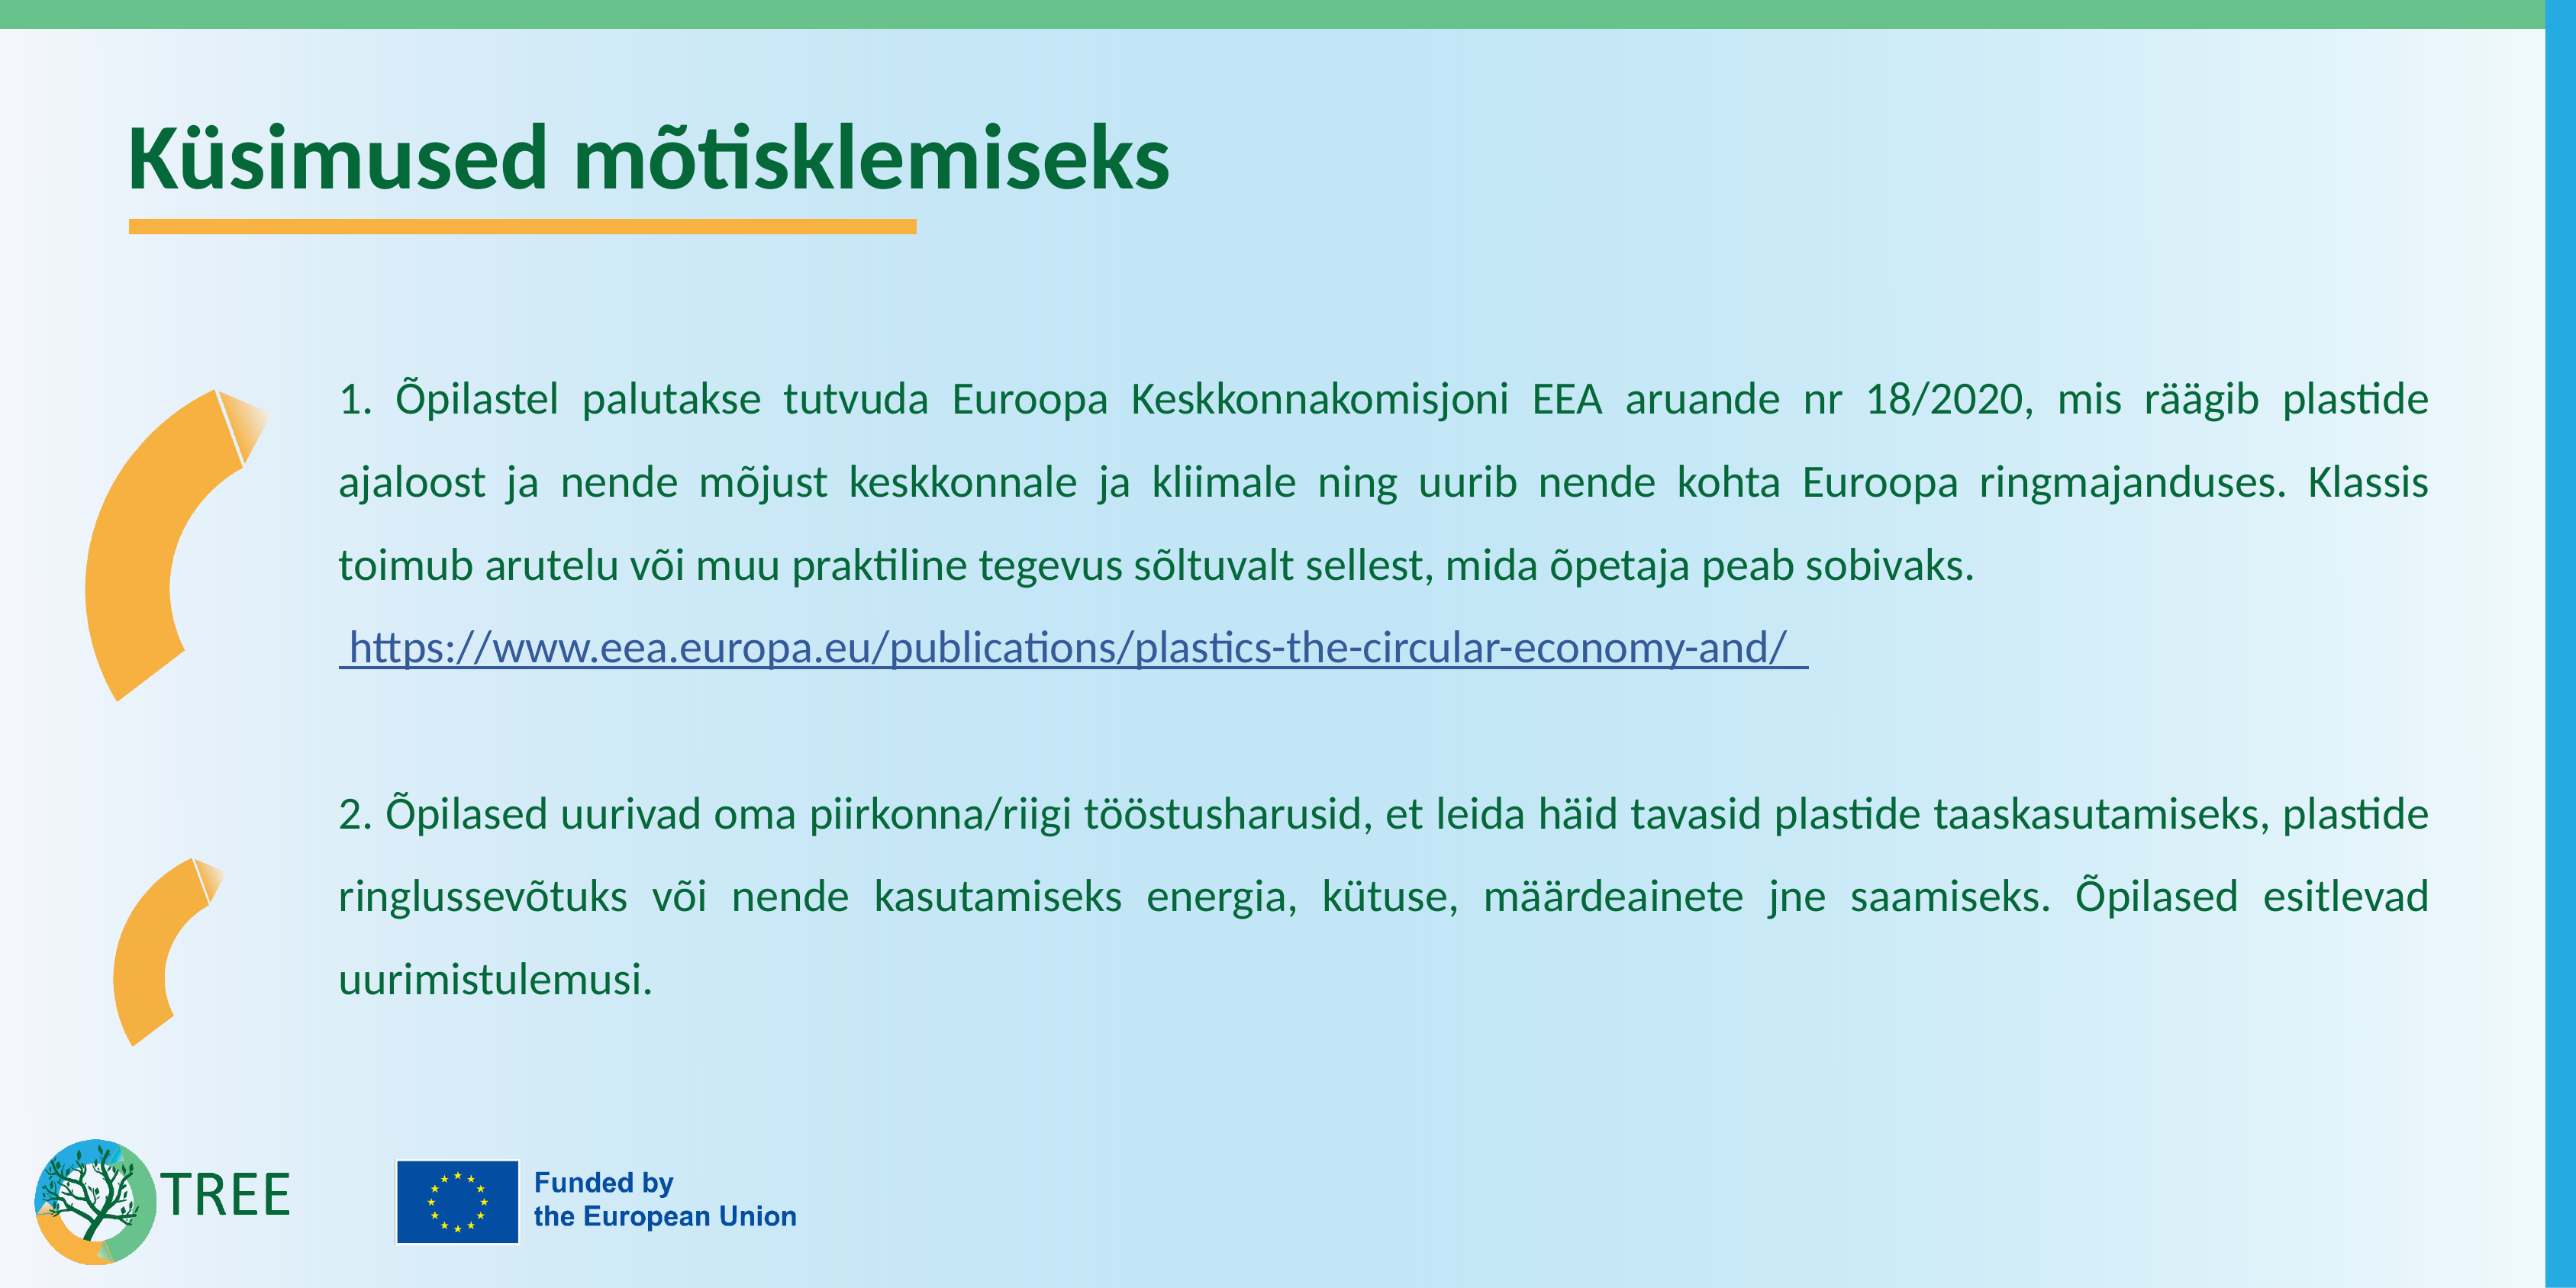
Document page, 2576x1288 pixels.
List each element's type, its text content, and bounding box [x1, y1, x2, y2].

text_box [0, 0, 2545, 29]
picture [84, 389, 272, 703]
text_box [129, 220, 917, 233]
text_box Küsimused mõtisklemiseks [109, 85, 2163, 272]
picture [392, 1156, 827, 1248]
text_box 1. Õpilastel palutakse tutvuda Euroopa Keskkonnakomisjoni EEA aruande nr 18/2020, mis räägib plastide ajaloost ja nende mõjust keskkonnale ja kliimale ning uurib nende kohta Euroopa ringmajanduses. Klassis toimub arutelu või muu praktiline tegevus sõltuvalt sellest, mida õpetaja peab sobivaks. https://www.eea.europa.eu/publications/plastics-the-circular-economy-and/ 2. Õpilased uurivad oma piirkonna/riigi tööstusharusid, et leida häid tavasid plastide taaskasutamiseks, plastide ringlussevõtuks või nende kasutamiseks energia, kütuse, määrdeainete jne saamiseks. Õpilased esitlevad uurimistulemusi. [320, 331, 2452, 1013]
text_box [0, 29, 2545, 1288]
picture [34, 1139, 289, 1265]
picture [113, 858, 227, 1047]
text_box [2545, 0, 2576, 1288]
